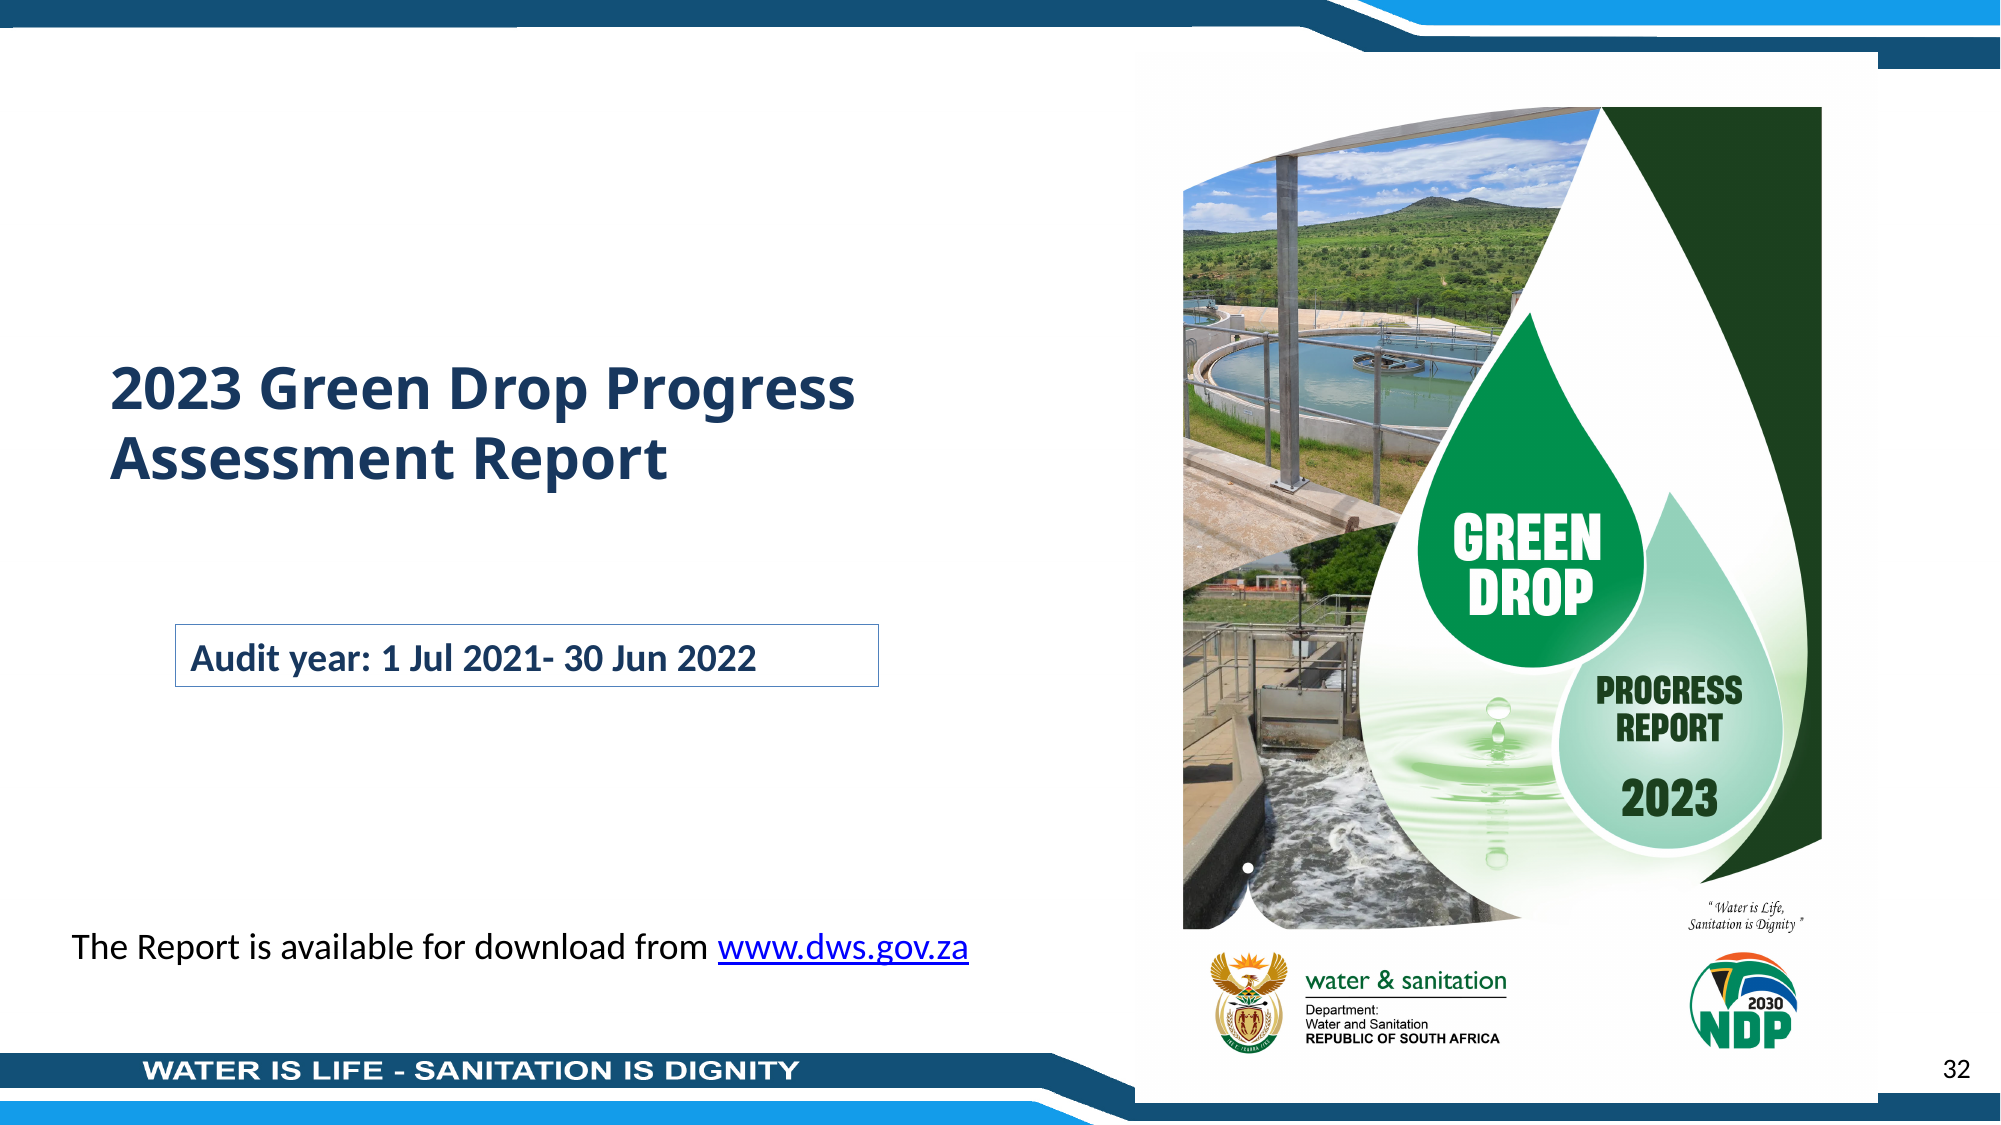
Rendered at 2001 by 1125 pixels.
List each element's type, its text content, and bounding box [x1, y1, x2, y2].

text_box The Report is available for download from www.dws.gov.za [56, 914, 1000, 975]
text_box 32 [1882, 1042, 1987, 1103]
text_box Audit year: 1 Jul 2021- 30 Jun 2022 [175, 624, 879, 687]
text_box 2023 Green Drop Progress Assessment Report [95, 343, 1000, 499]
picture [0, 0, 2001, 1125]
